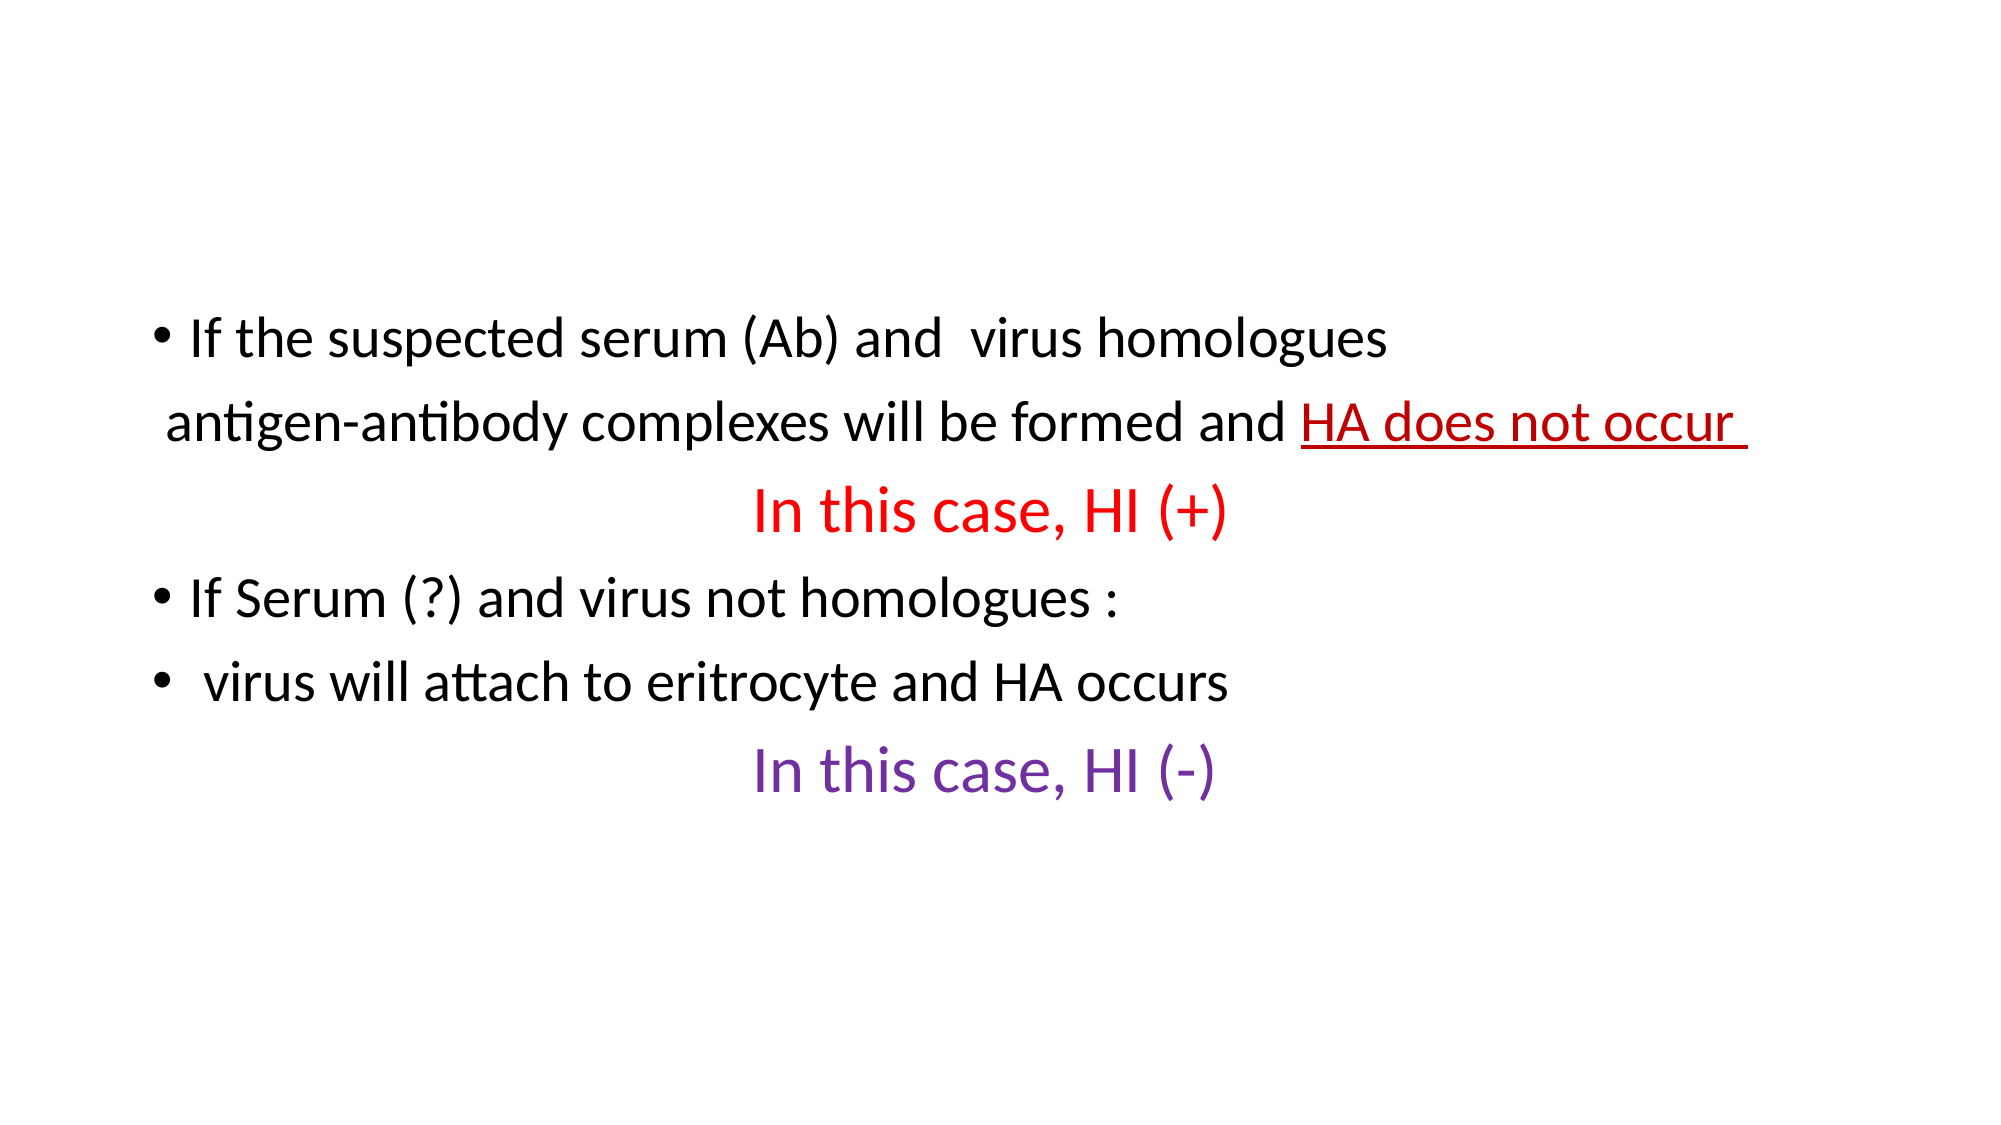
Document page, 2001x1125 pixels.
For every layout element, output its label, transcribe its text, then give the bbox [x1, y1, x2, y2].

list If the suspected serum (Ab) and virus homologues antigen-antibody complexes will be formed and HA does not occur In this case, HI (+) If Serum (?) and virus not homologues : virus will attach to eritrocyte and HA occurs In this case, HI (-) [137, 299, 1863, 1014]
